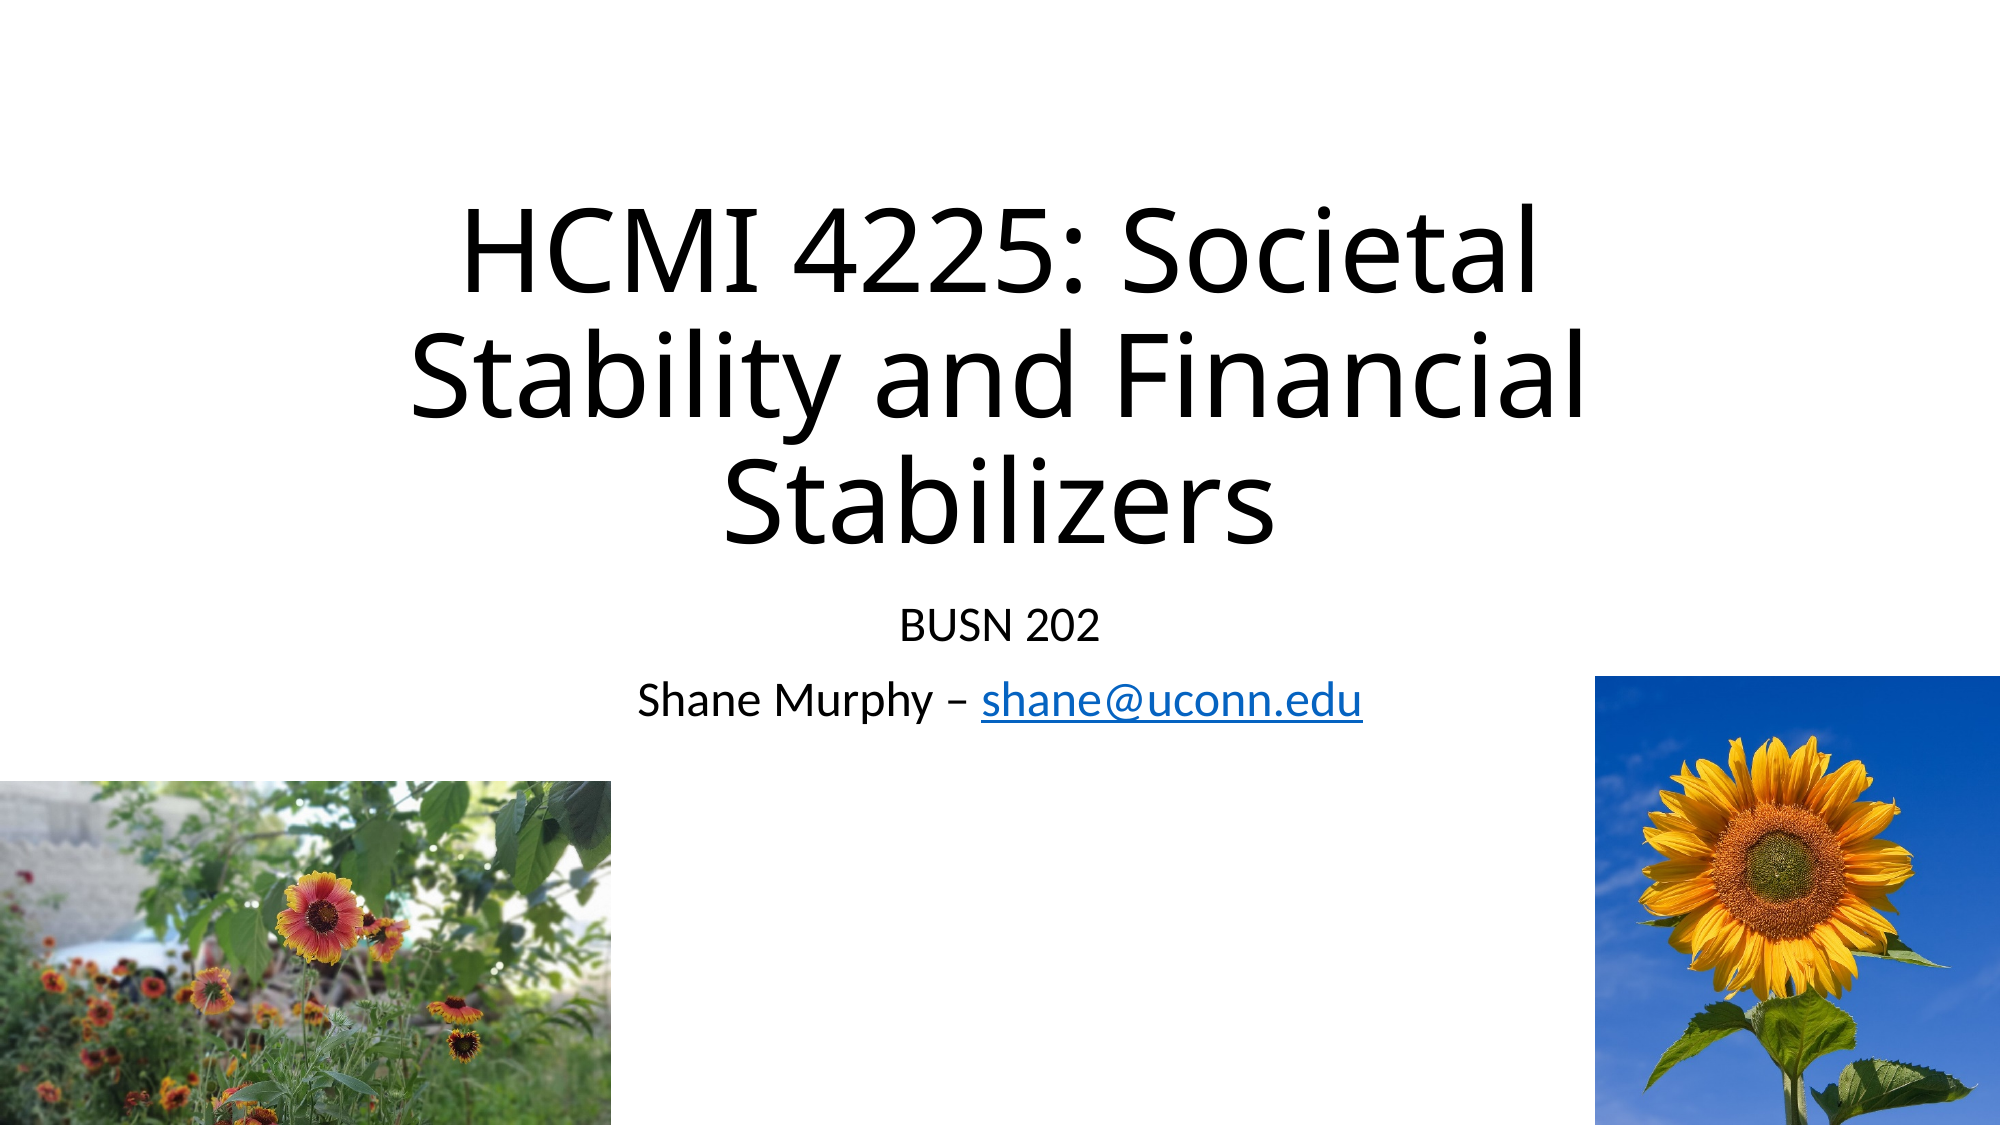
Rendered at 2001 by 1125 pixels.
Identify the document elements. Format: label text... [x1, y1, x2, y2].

picture [0, 781, 611, 1125]
subtitle BUSN 202 Shane Murphy – shane@uconn.edu [249, 590, 1750, 863]
picture [1595, 676, 2000, 1125]
title HCMI 4225: Societal Stability and Financial Stabilizers [249, 184, 1750, 576]
